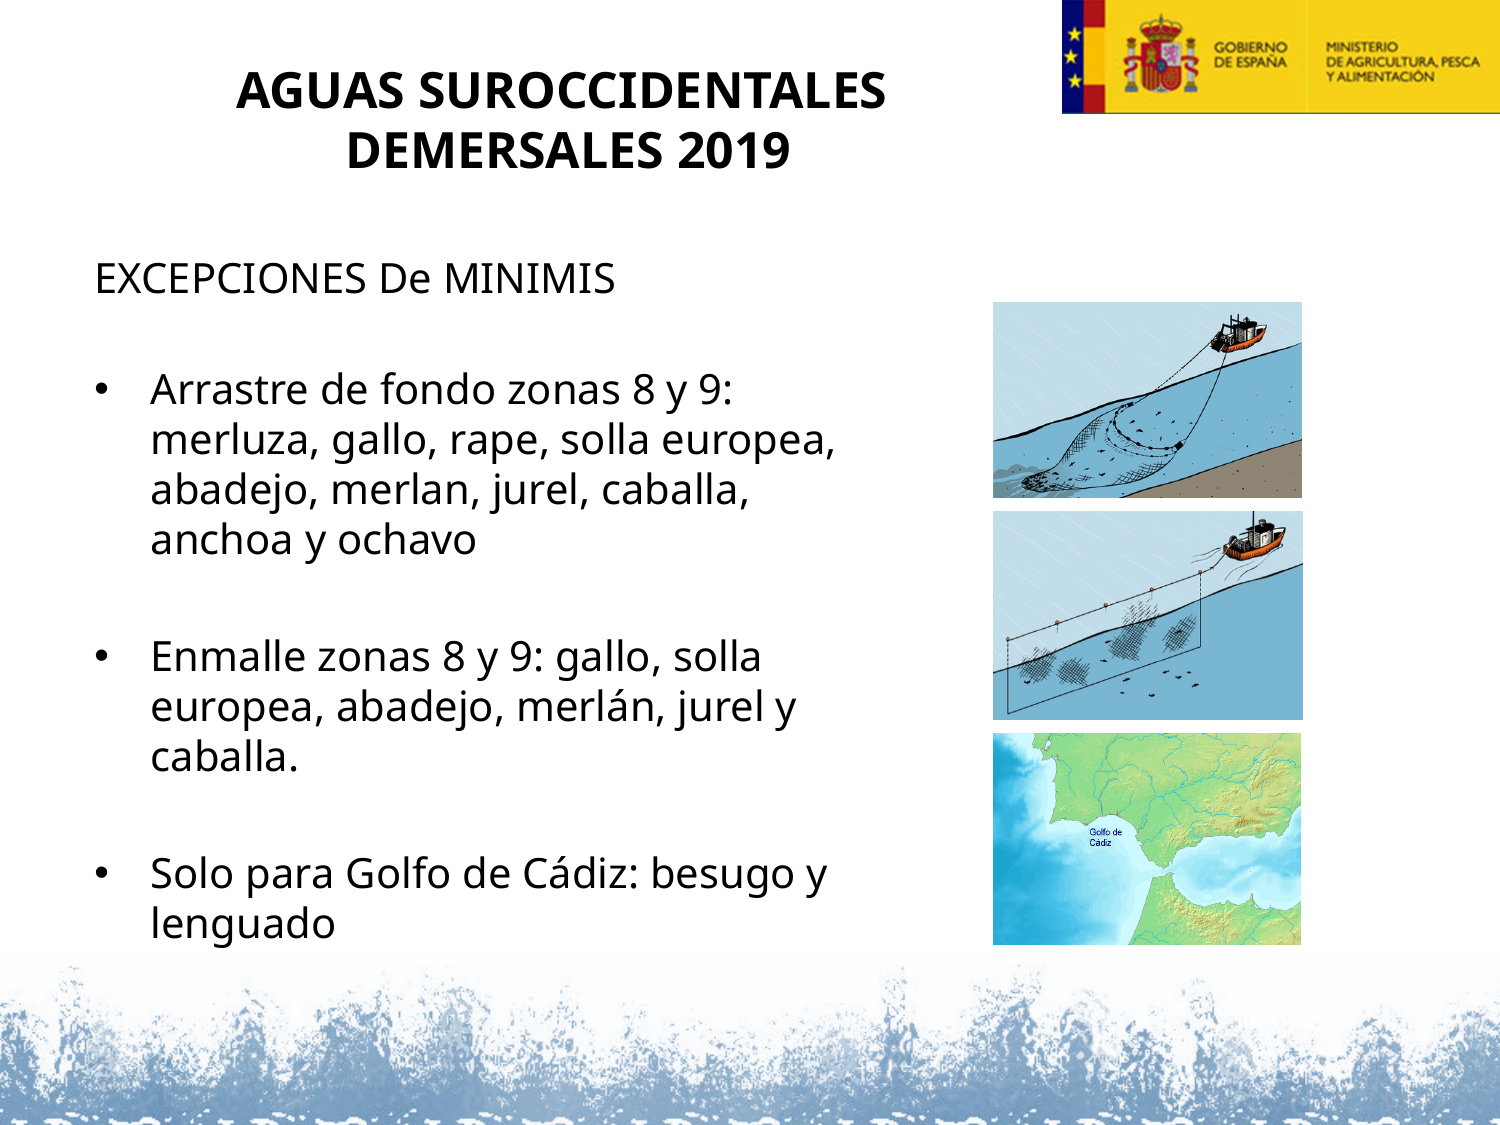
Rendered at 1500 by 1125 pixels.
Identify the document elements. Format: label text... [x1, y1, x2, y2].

text_box EXCEPCIONES De MINIMIS Arrastre de fondo zonas 8 y 9: merluza, gallo, rape, solla europea, abadejo, merlan, jurel, caballa, anchoa y ochavo Enmalle zonas 8 y 9: gallo, solla europea, abadejo, merlán, jurel y caballa. Solo para Golfo de Cádiz: besugo y lenguado [79, 244, 897, 987]
picture [993, 302, 1302, 498]
picture [993, 733, 1301, 946]
text_box AGUAS SUROCCIDENTALES DEMERSALES 2019 [79, 53, 1058, 184]
picture [1062, 0, 1500, 114]
picture [993, 510, 1303, 721]
